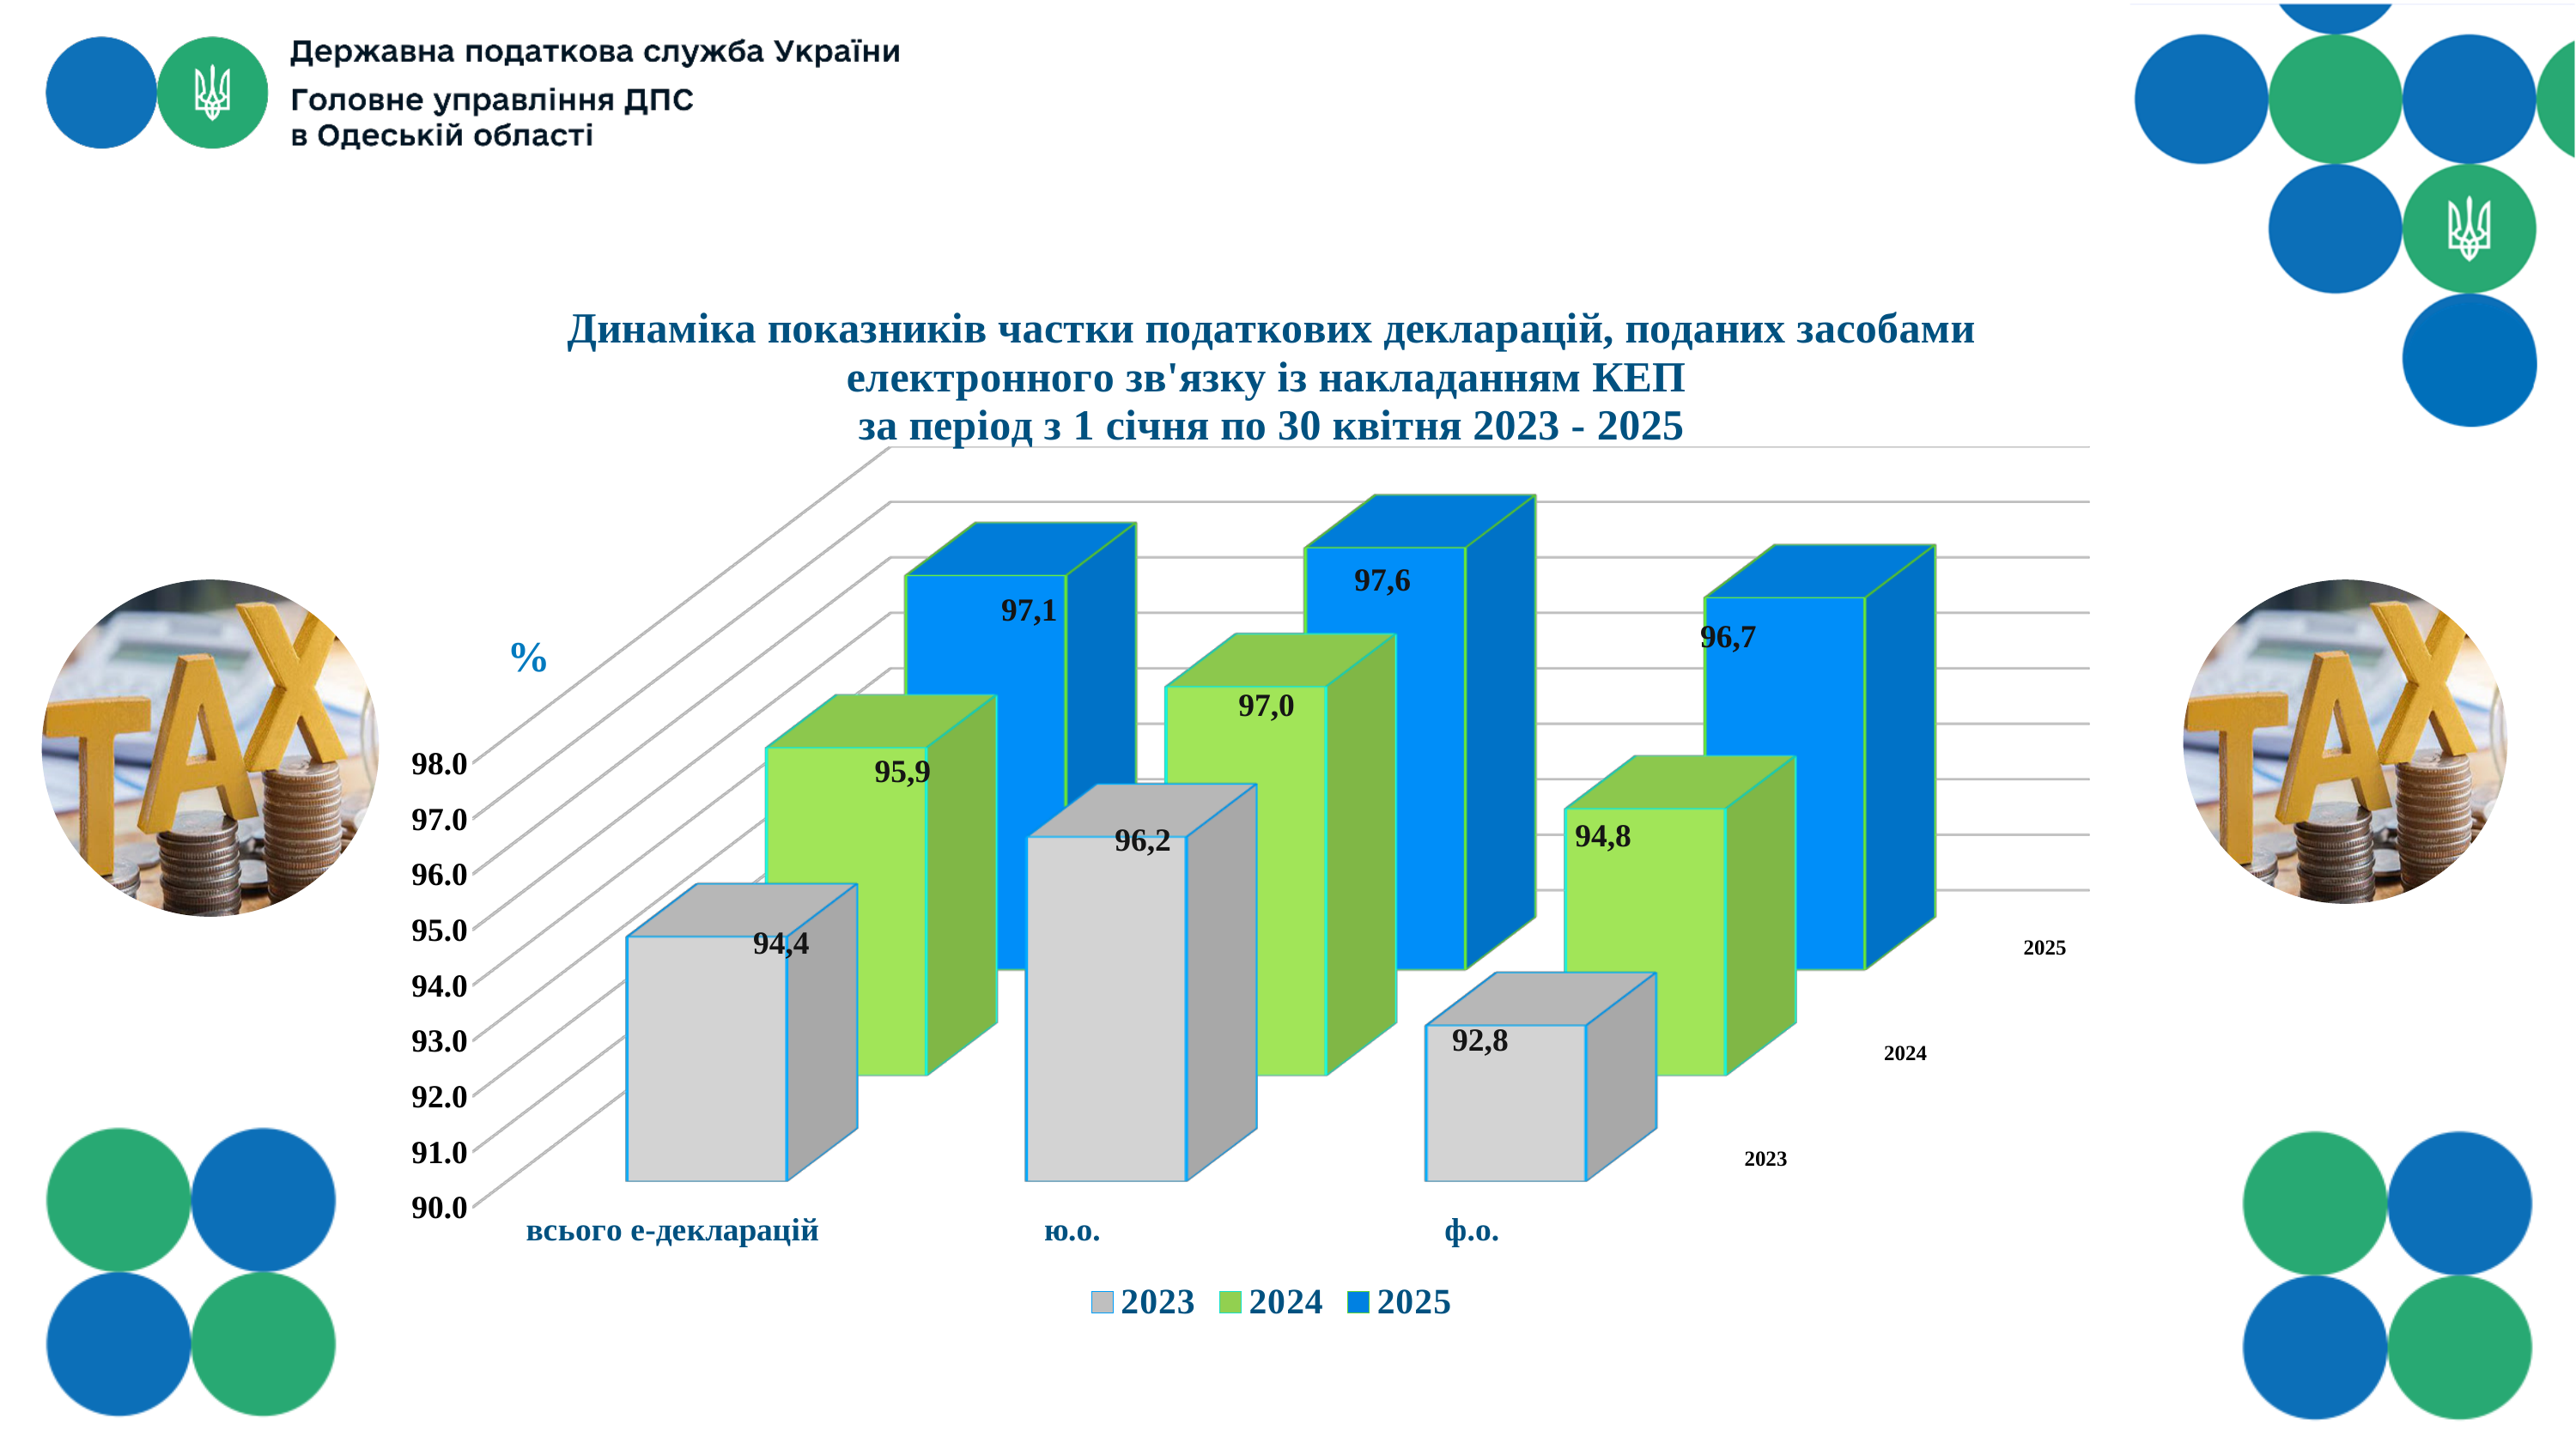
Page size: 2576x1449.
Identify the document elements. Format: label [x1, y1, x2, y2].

picture [2200, 1111, 2576, 1449]
chart [379, 263, 2166, 1330]
picture [2114, 0, 2576, 436]
picture [41, 579, 380, 918]
picture [43, 33, 918, 154]
picture [2183, 579, 2508, 905]
picture [3, 1107, 380, 1446]
